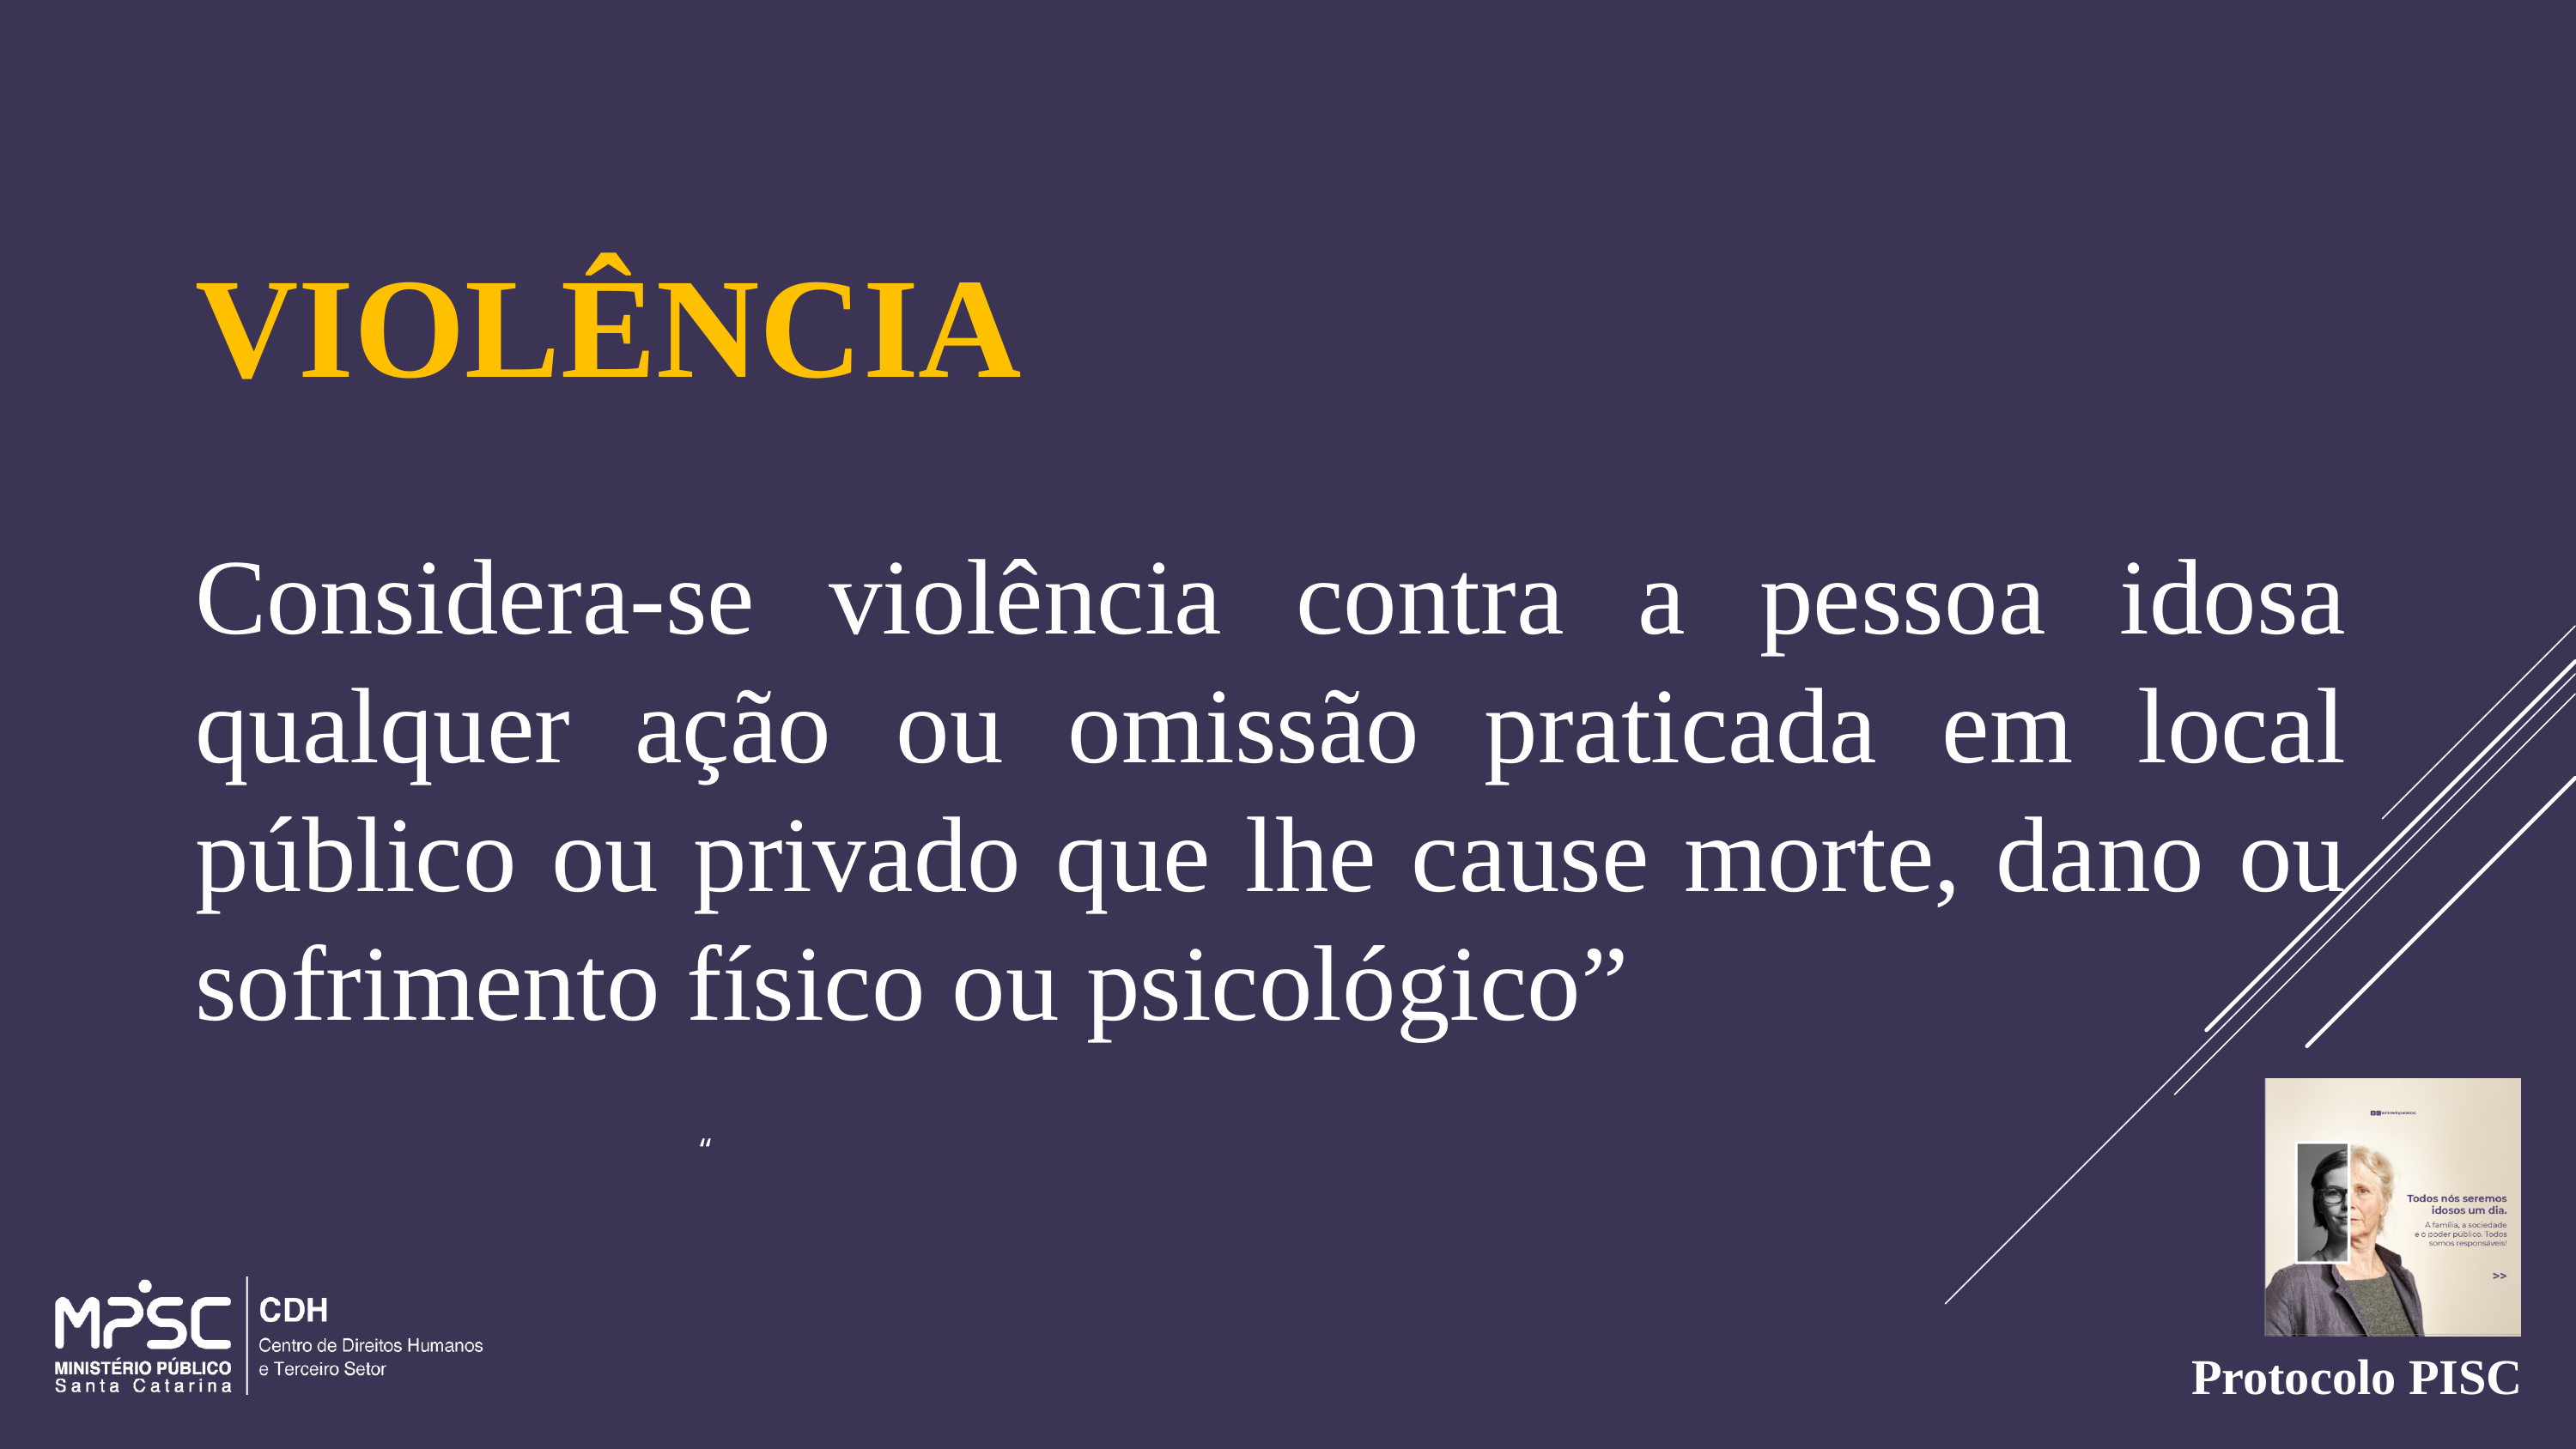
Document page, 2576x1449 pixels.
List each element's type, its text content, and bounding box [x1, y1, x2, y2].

text_box “ [686, 1074, 2228, 1175]
picture [2264, 1077, 2521, 1337]
text_box Protocolo PISC [2178, 1337, 2576, 1449]
text_box Considera-se violência contra a pessoa idosa qualquer ação ou omissão praticada em local público ou privado que lhe cause morte, dano ou sofrimento físico ou psicológico” [182, 520, 2361, 1048]
text_box [55, 1276, 483, 1395]
text_box VIOLÊNCIA [182, 235, 1723, 413]
